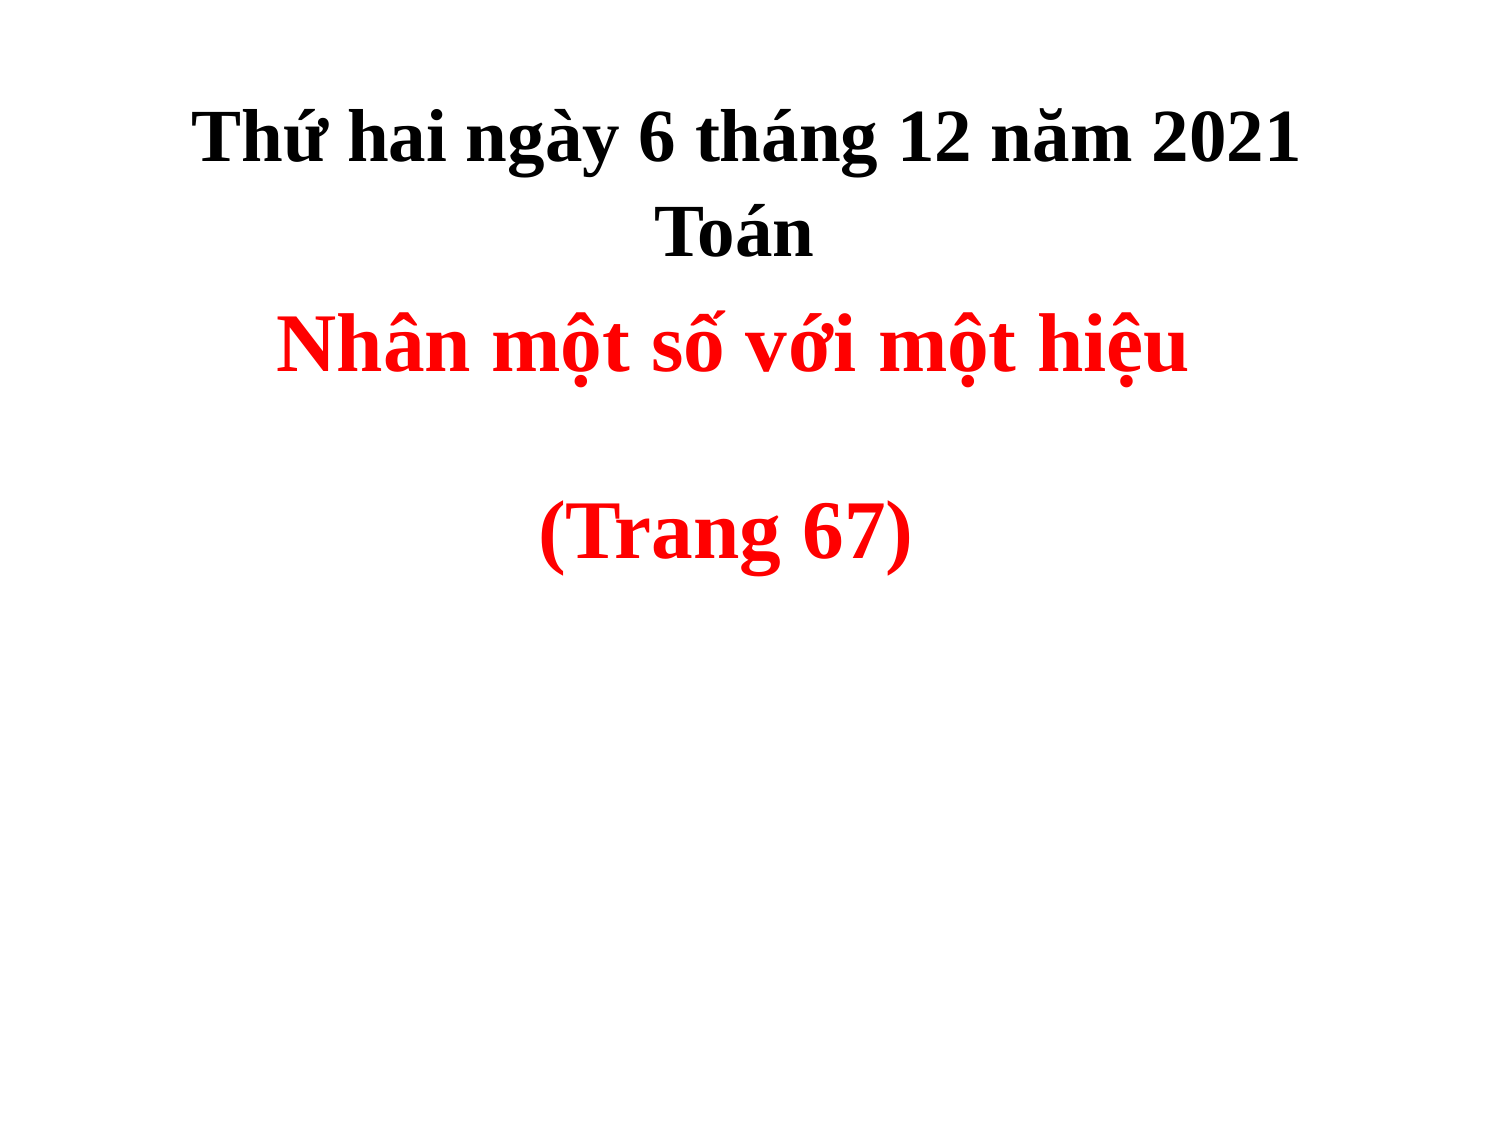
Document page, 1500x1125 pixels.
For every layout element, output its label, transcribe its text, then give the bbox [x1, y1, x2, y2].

text_box Nhân một số với một hiệu [64, 280, 1403, 396]
text_box Thứ hai ngày 6 tháng 12 năm 2021 [57, 79, 1436, 185]
text_box (Trang 67) [57, 468, 1395, 583]
text_box Toán [613, 174, 857, 280]
